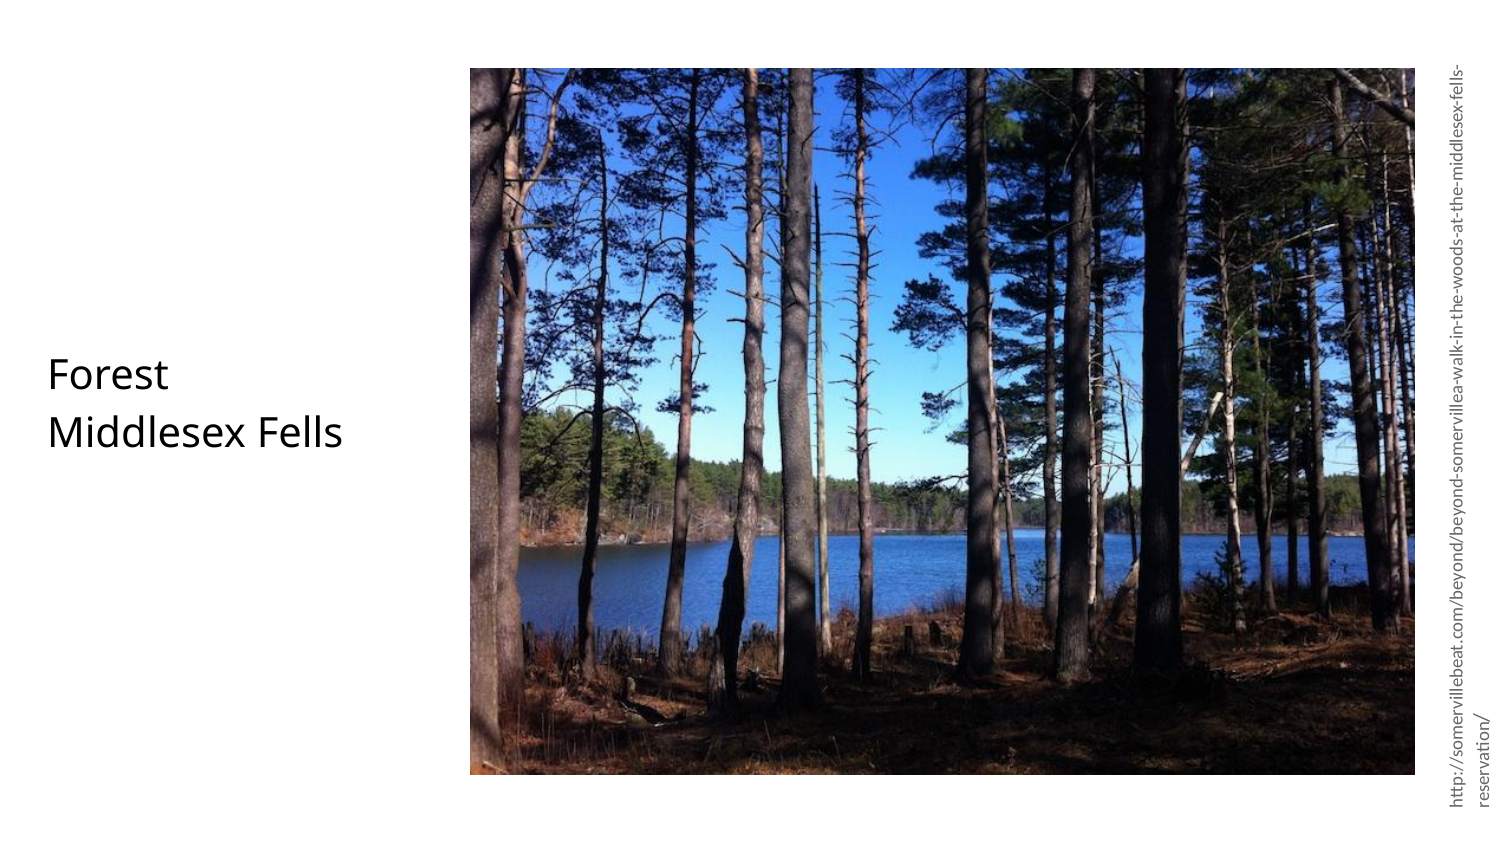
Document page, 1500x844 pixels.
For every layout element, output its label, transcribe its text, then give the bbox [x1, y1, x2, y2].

picture [470, 68, 1415, 776]
text_box http://somervillebeat.com/beyond/beyond-somervillea-walk-in-the-woods-at-the-middlesex-fells-reservation/ [1428, 13, 1489, 824]
text_box Forest Middlesex Fells [32, 325, 465, 518]
